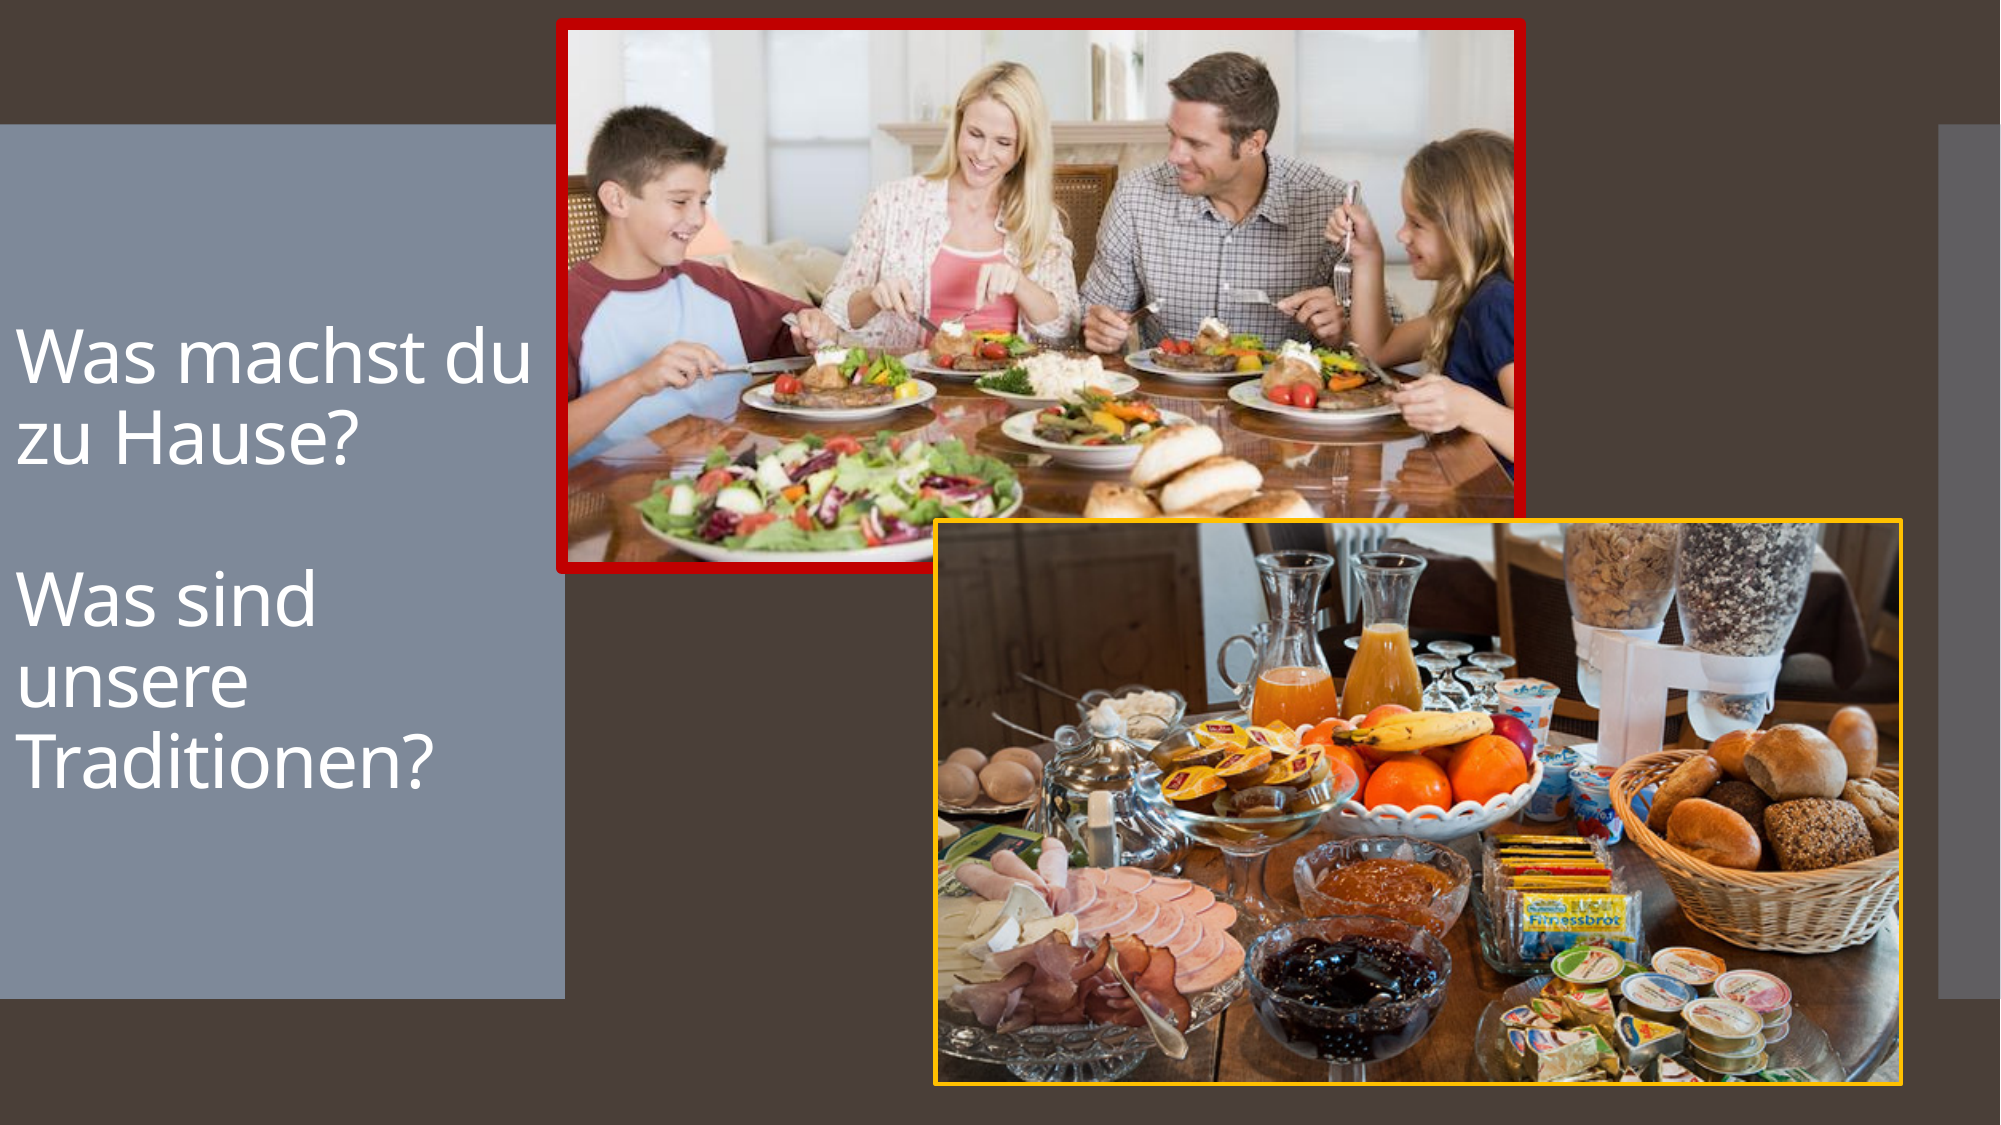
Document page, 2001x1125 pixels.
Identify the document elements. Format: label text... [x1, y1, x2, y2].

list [568, 30, 1514, 562]
picture [937, 522, 1899, 1082]
title Was machst du zu Hause? Was sind unsere Traditionen? [0, 184, 569, 940]
